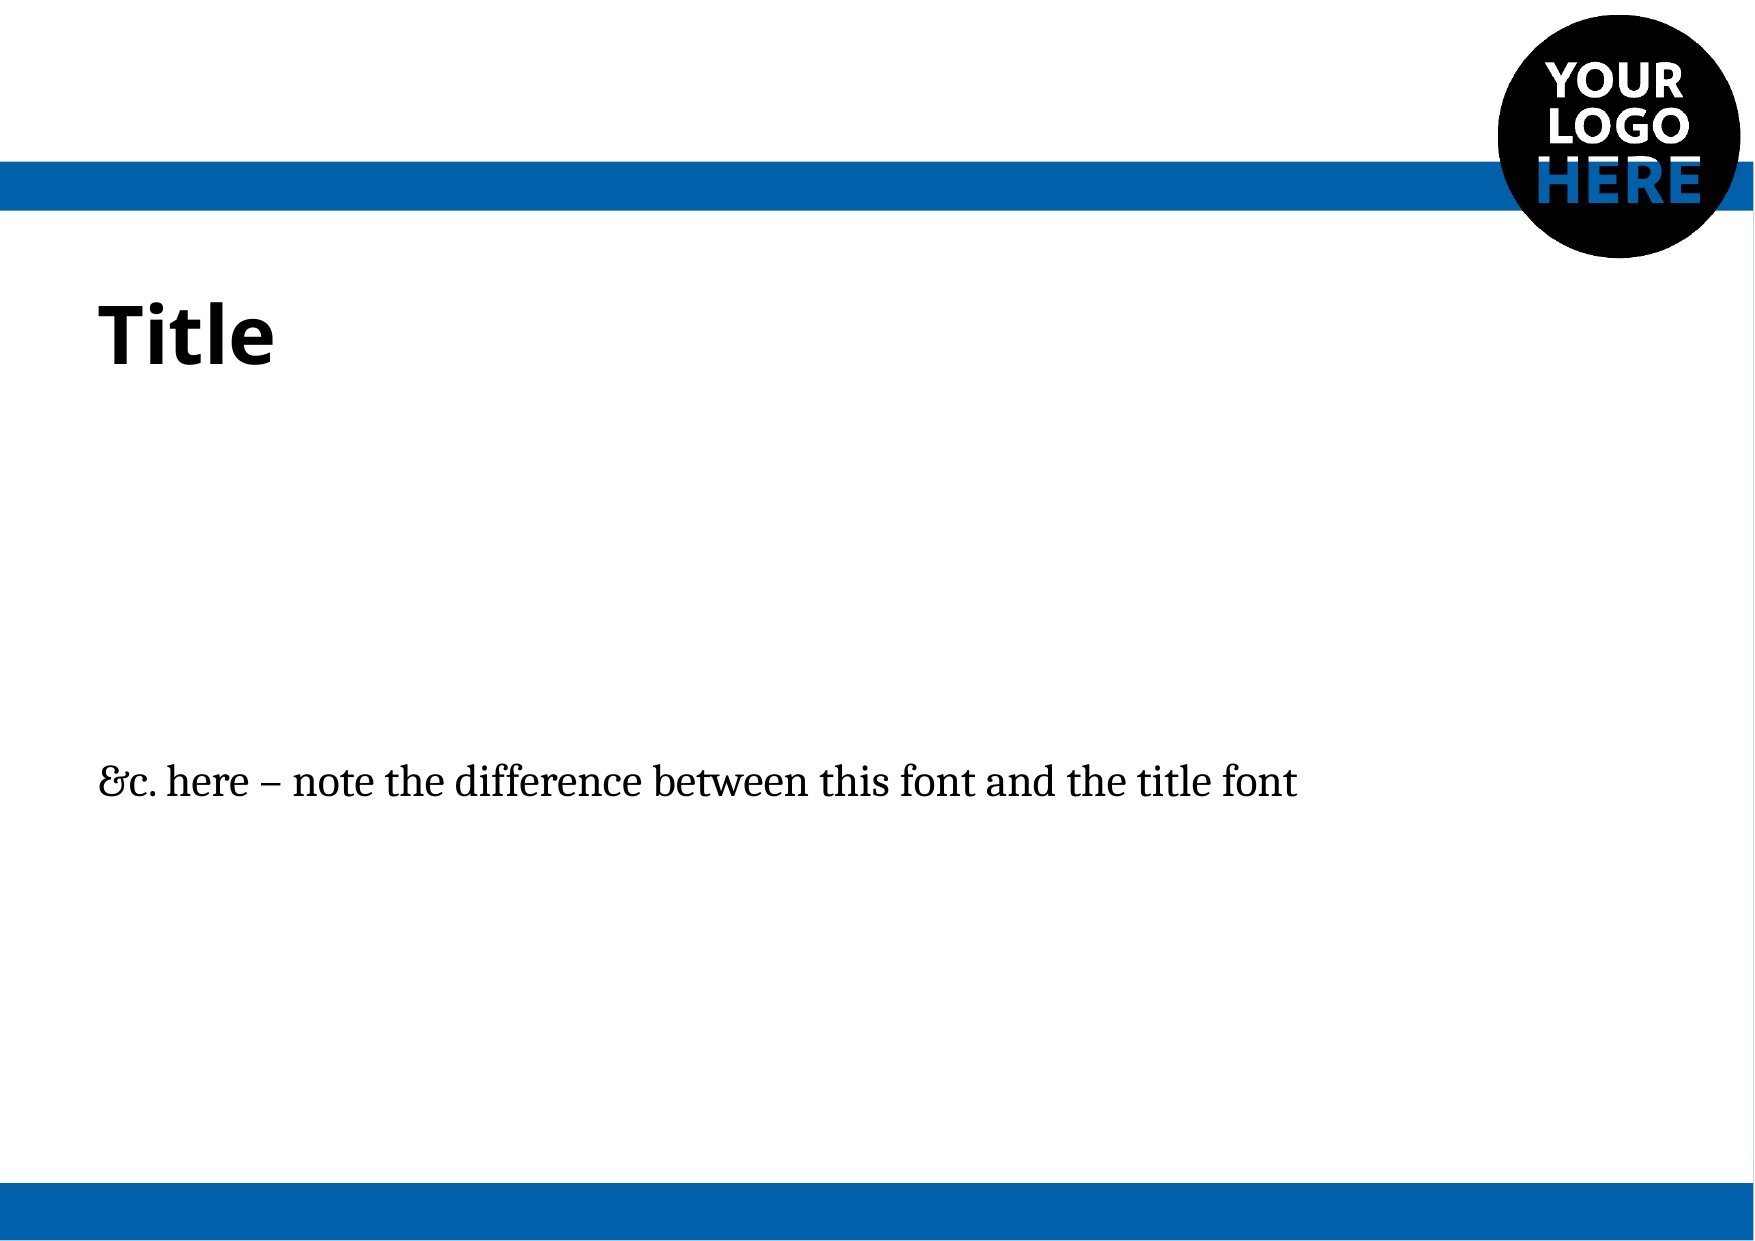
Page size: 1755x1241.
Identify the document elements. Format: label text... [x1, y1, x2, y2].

picture [1496, 13, 1741, 259]
list &c. here – note the difference between this font and the title font [97, 750, 1640, 1127]
list Title [97, 283, 1657, 578]
